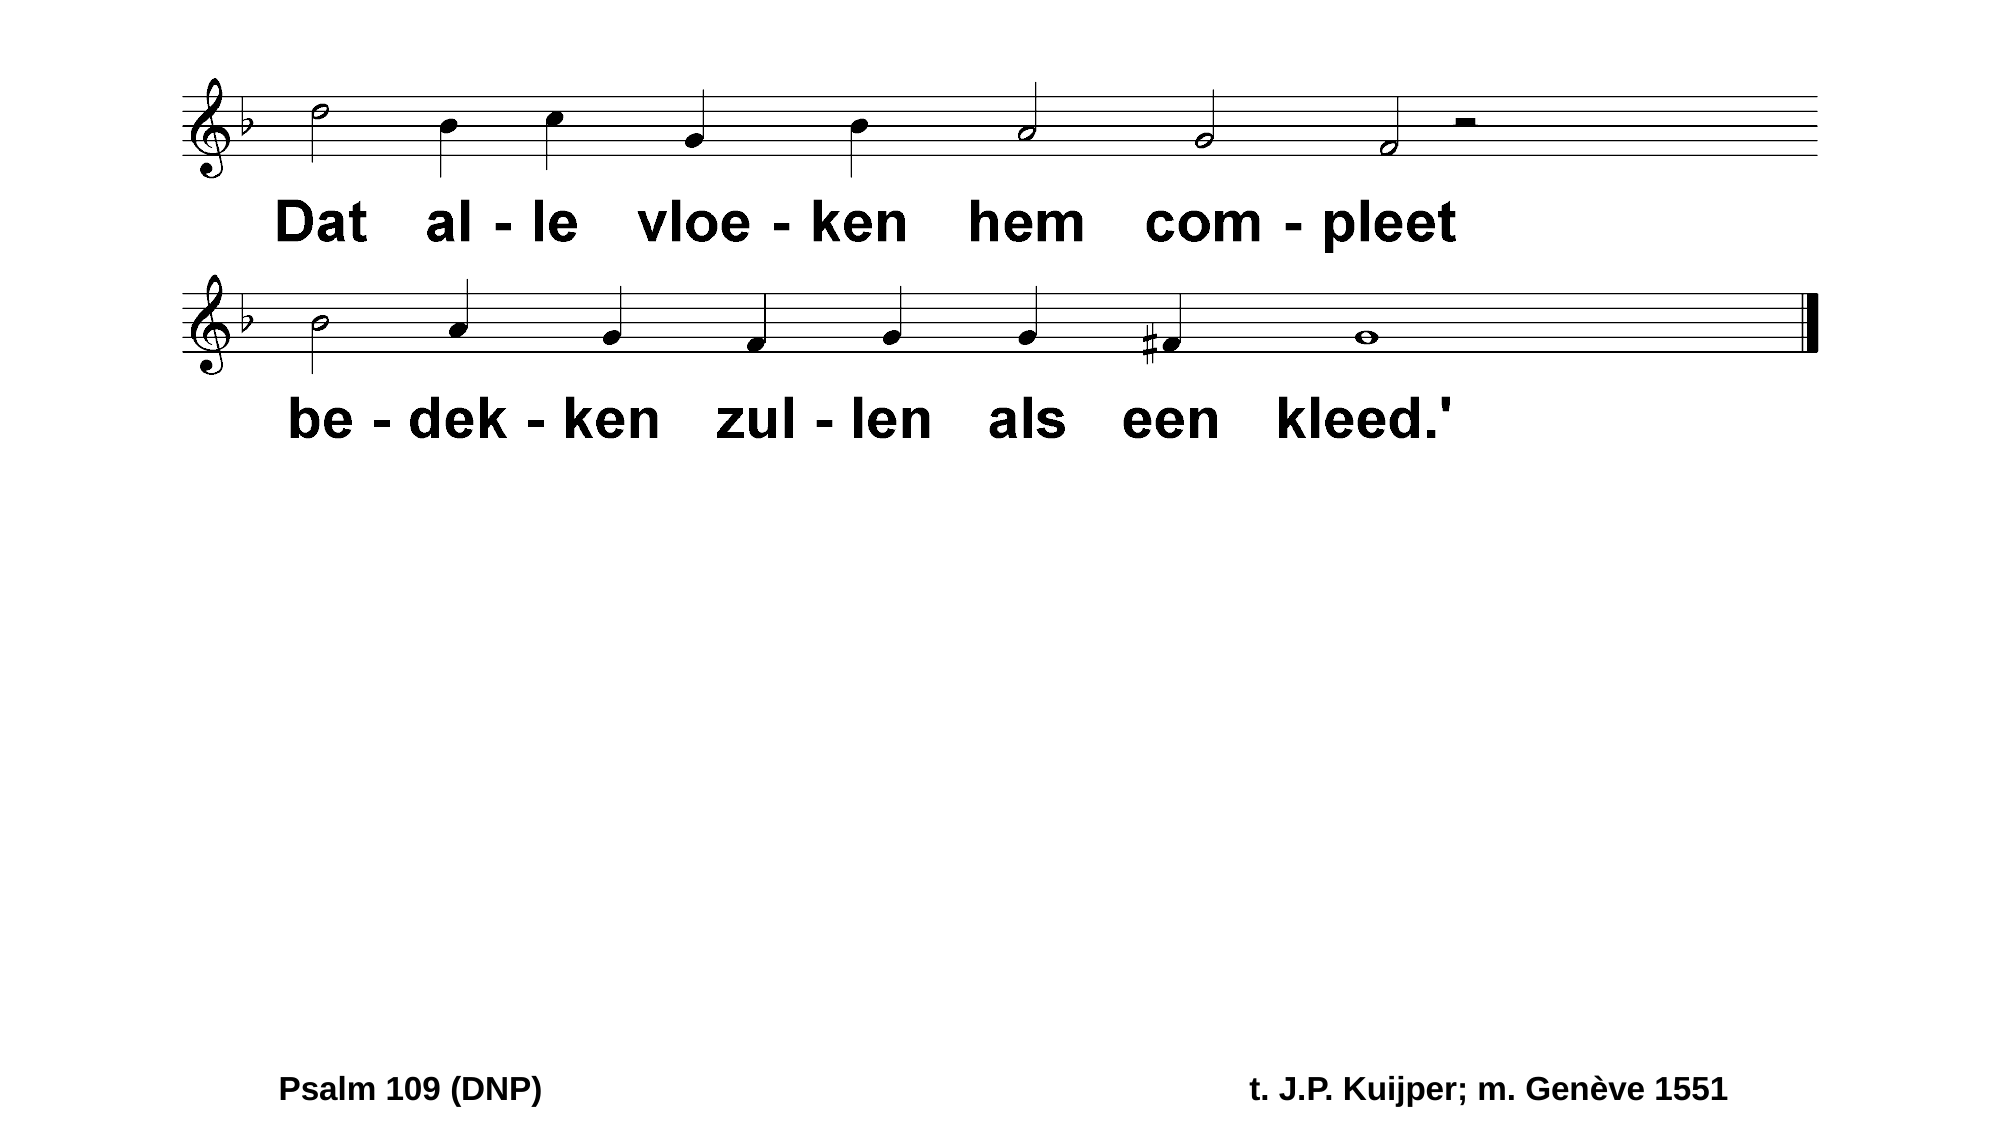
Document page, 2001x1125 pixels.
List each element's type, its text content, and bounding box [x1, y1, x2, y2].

text_box Psalm 109 (DNP) t. J.P. Kuijper; m. Genève 1551 [263, 1059, 1745, 1115]
picture [166, 62, 1834, 454]
